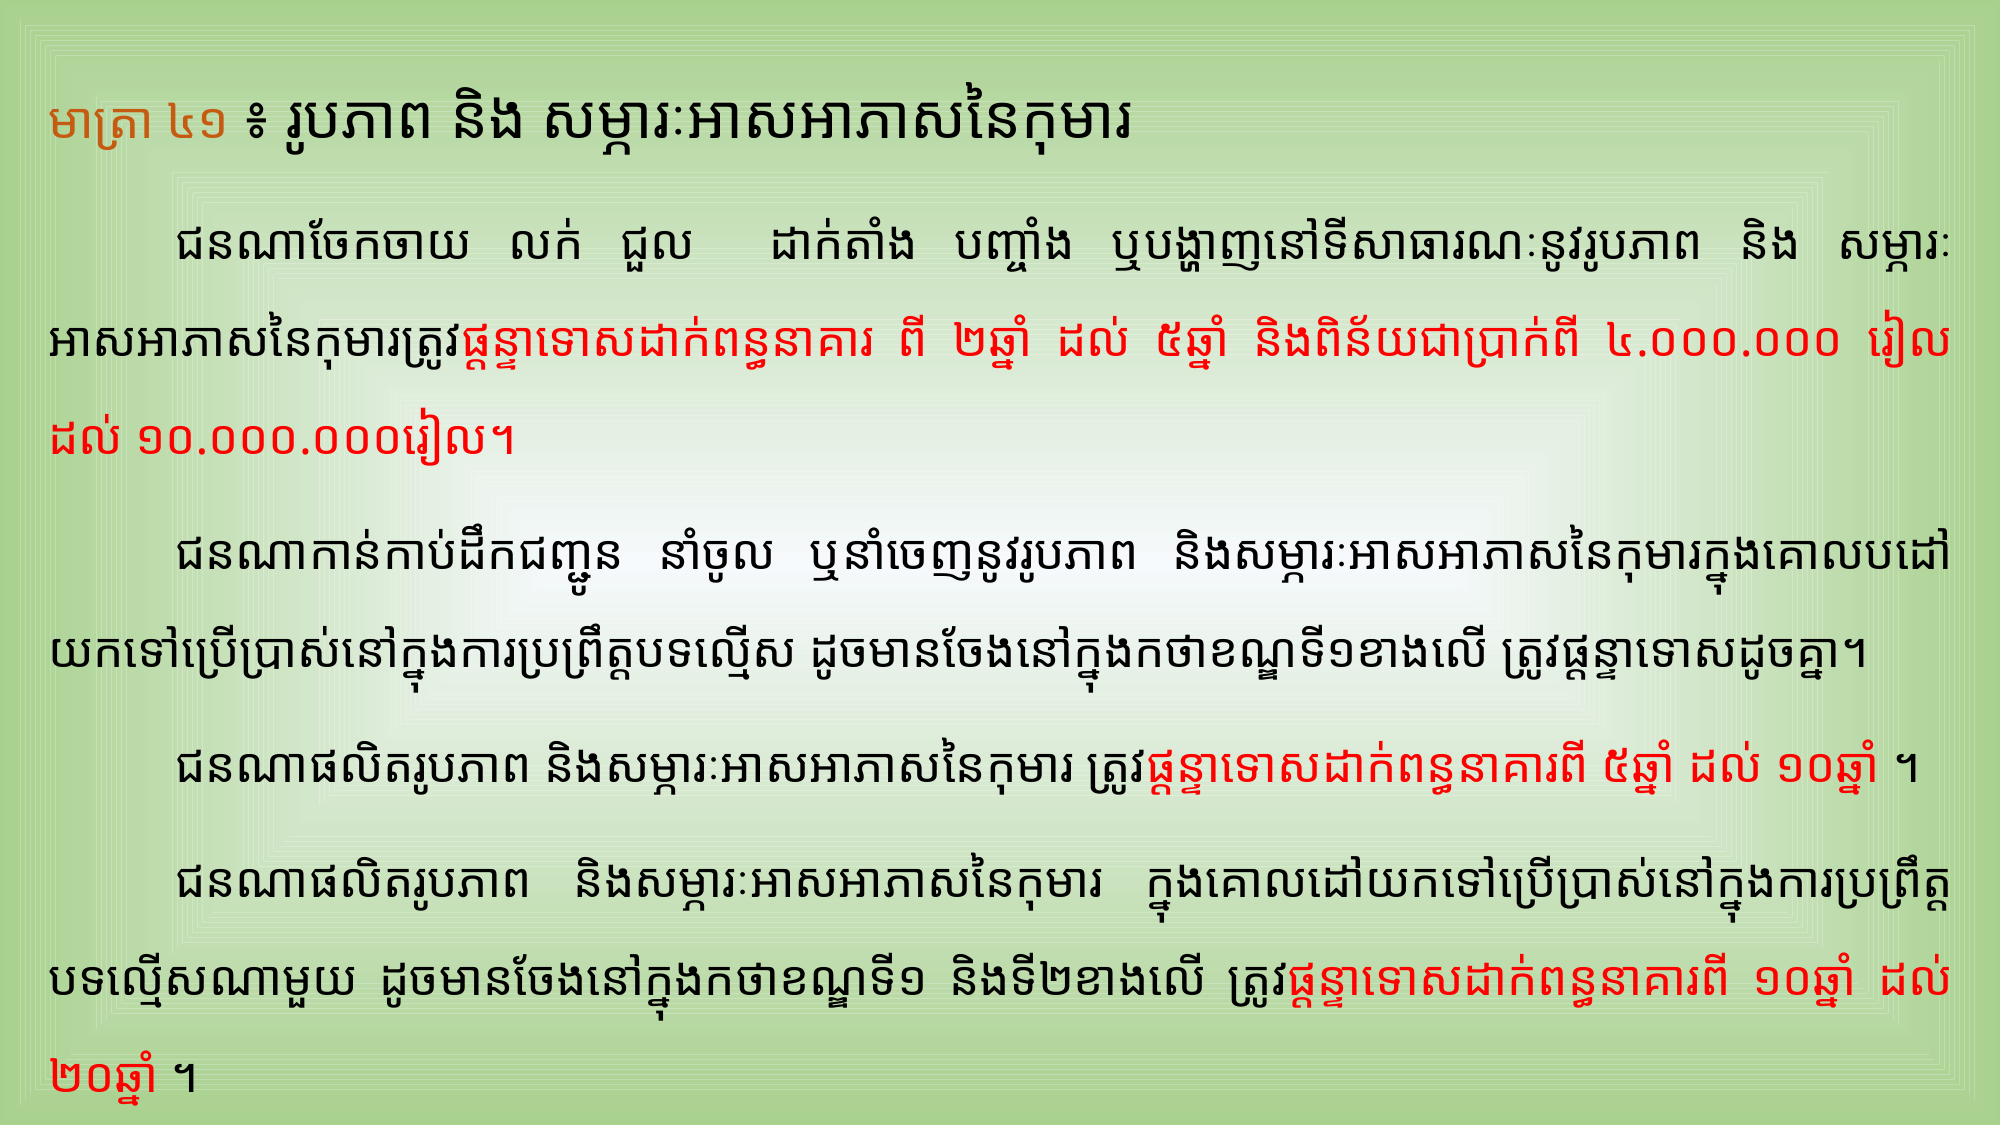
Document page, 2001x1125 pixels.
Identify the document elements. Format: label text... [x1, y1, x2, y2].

list មាត្រា ៤១ ៖ រូបភាព និង សម្ភារៈអាសអាភាសនៃកុមារ ជនណាចែកចាយ លក់ ជួល ដាក់តាំង បញ្ចាំង ឬបង្ហាញនៅទីសាធារណៈនូវរូបភាព និង សម្ភារៈអាសអាភាសនៃកុមារត្រូវផ្តន្ទាទោសដាក់ពន្ធនាគារ ពី ២ឆ្នាំ ដល់ ៥ឆ្នាំ និងពិន័យជាប្រាក់ពី ៤.០០០.០០០ រៀល ដល់ ១០.០០០.០០០រៀល។ ជនណាកាន់កាប់ដឹកជញ្ជូន នាំចូល ឬនាំចេញនូវរូបភាព និងសម្ភារៈអាសអាភាសនៃកុមារក្នុងគោលបដៅយកទៅប្រើប្រាស់នៅក្នុងការប្រព្រឹត្តបទល្មើស ដូចមានចែងនៅក្នុងកថាខណ្ឌទី១ខាងលើ ត្រូវផ្តន្ទាទោសដូចគ្នា។ ជនណាផលិតរូបភាព និងសម្ភារៈអាសអាភាសនៃកុមារ ត្រូវផ្តន្ទាទោសដាក់ពន្ធនាគារពី ៥ឆ្នាំ ដល់ ១០ឆ្នាំ ។ ជនណាផលិតរូបភាព និងសម្ភារៈអាសអាភាសនៃកុមារ ក្នុងគោលដៅយកទៅប្រើប្រាស់នៅក្នុងការប្រព្រឹត្តបទល្មើសណាមួយ ដូចមានចែងនៅក្នុងកថាខណ្ឌទី១ និងទី២ខាងលើ ត្រូវផ្តន្ទាទោសដាក់ពន្ធនាគារពី ១០ឆ្នាំ ដល់ ២០ឆ្នាំ ។ [33, 20, 1968, 1125]
